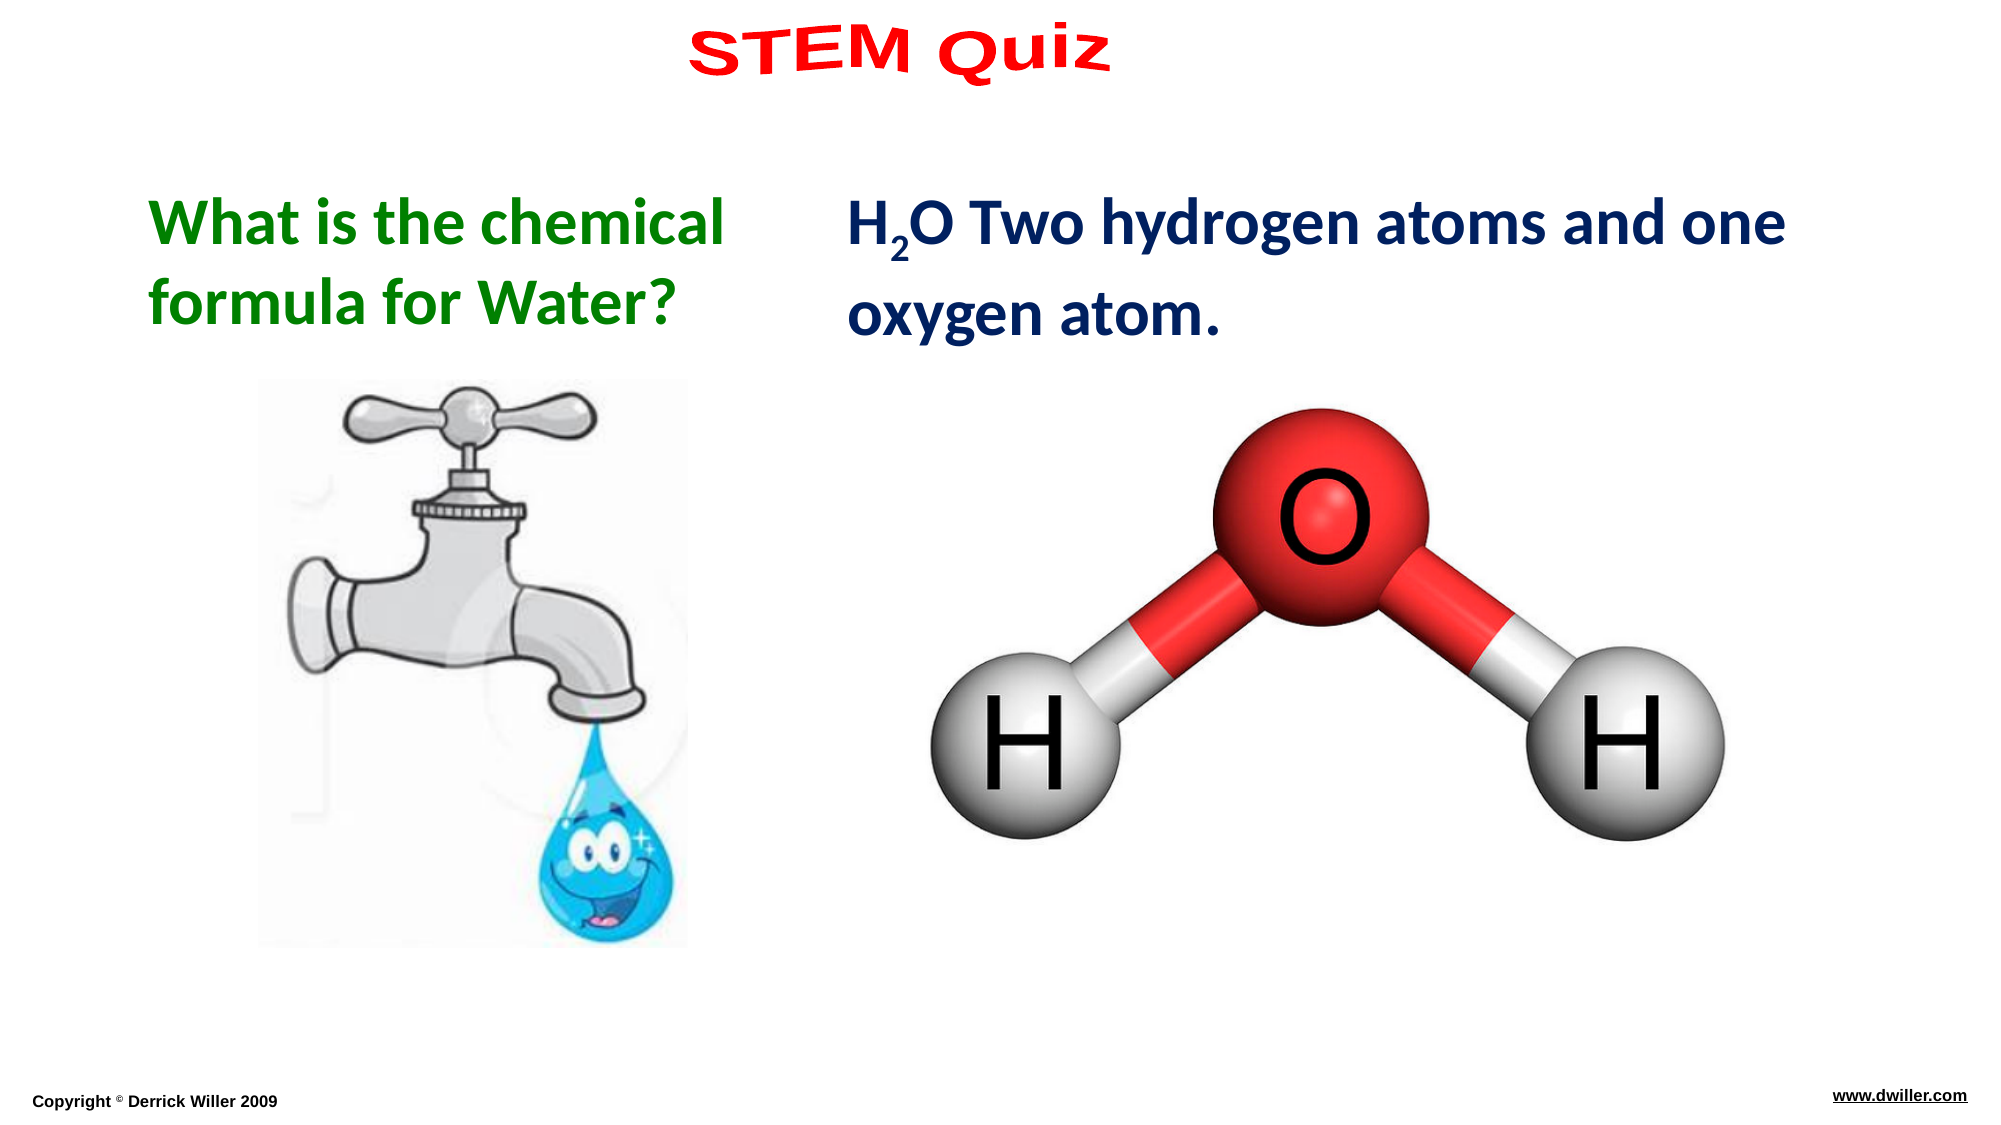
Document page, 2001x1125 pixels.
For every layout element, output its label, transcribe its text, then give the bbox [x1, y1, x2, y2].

text_box H2O Two hydrogen atoms and one oxygen atom. [833, 170, 1834, 357]
picture [914, 388, 1742, 846]
text_box What is the chemical formula for Water? [133, 170, 812, 346]
picture [257, 379, 688, 948]
